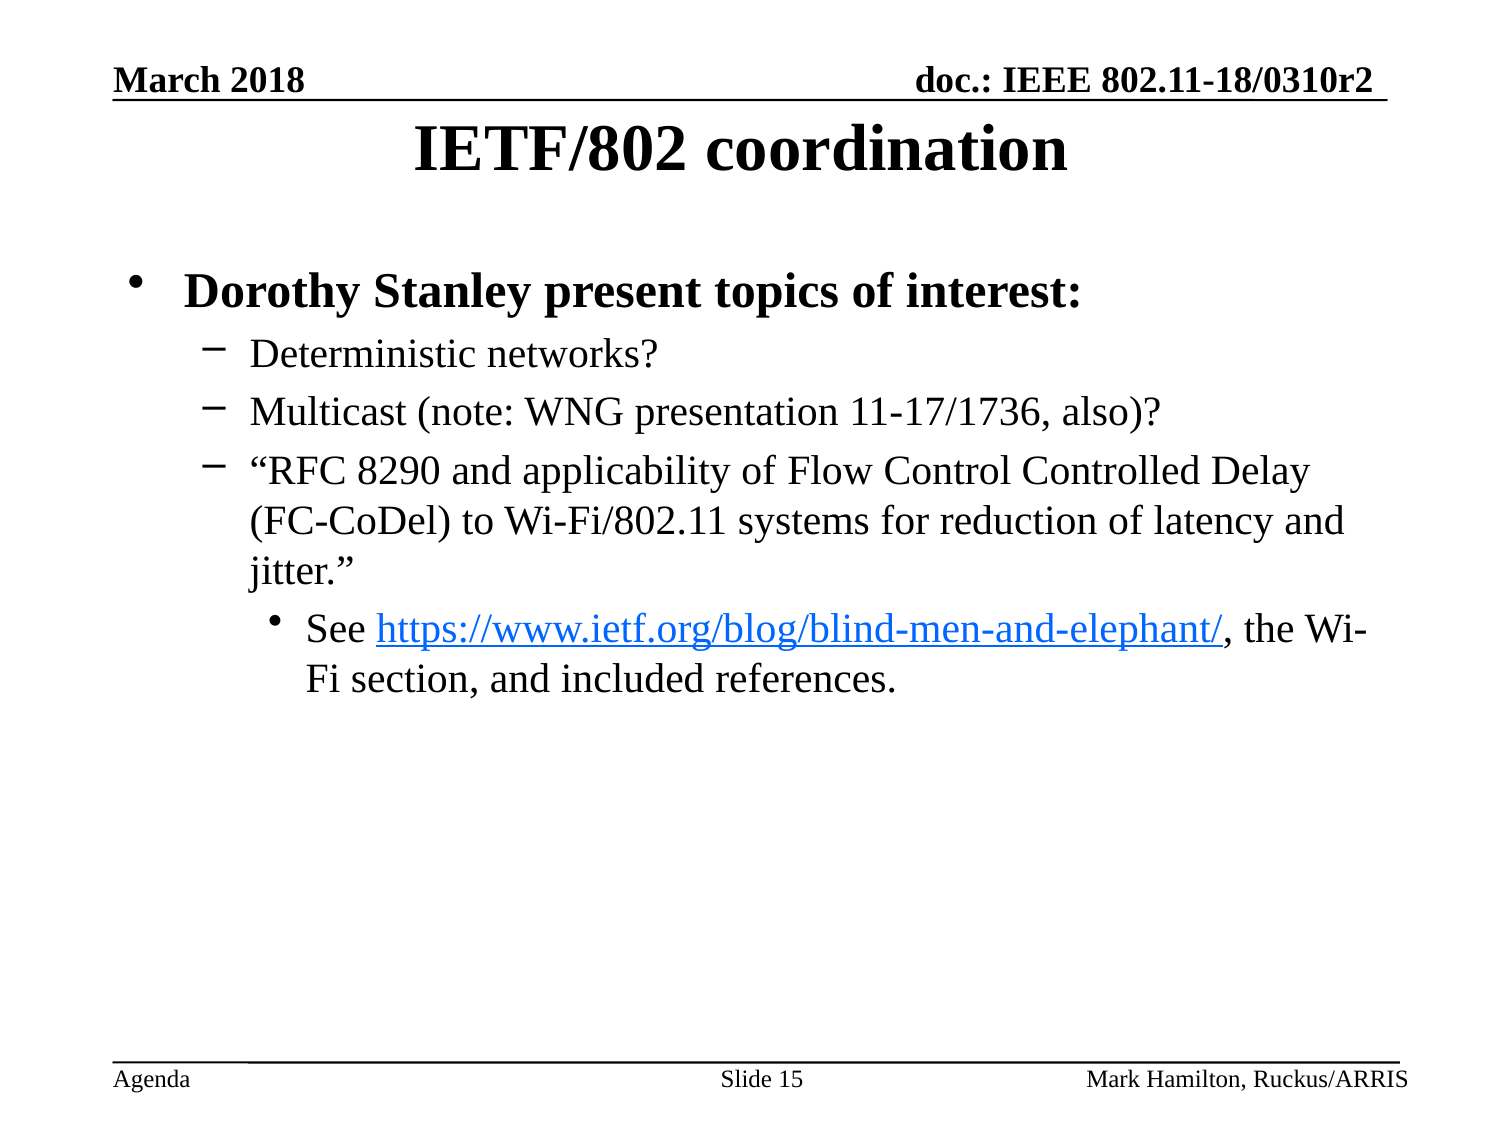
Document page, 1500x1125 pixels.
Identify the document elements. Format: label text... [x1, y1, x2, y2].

list Dorothy Stanley present topics of interest: Deterministic networks? Multicast (note: WNG presentation 11-17/1736, also)? “RFC 8290 and applicability of Flow Control Controlled Delay (FC-CoDel) to Wi-Fi/802.11 systems for reduction of latency and jitter.” See https://www.ietf.org/blog/blind-men-and-elephant/, the Wi-Fi section, and included references. [112, 249, 1388, 1025]
title IETF/802 coordination [112, 112, 1388, 175]
